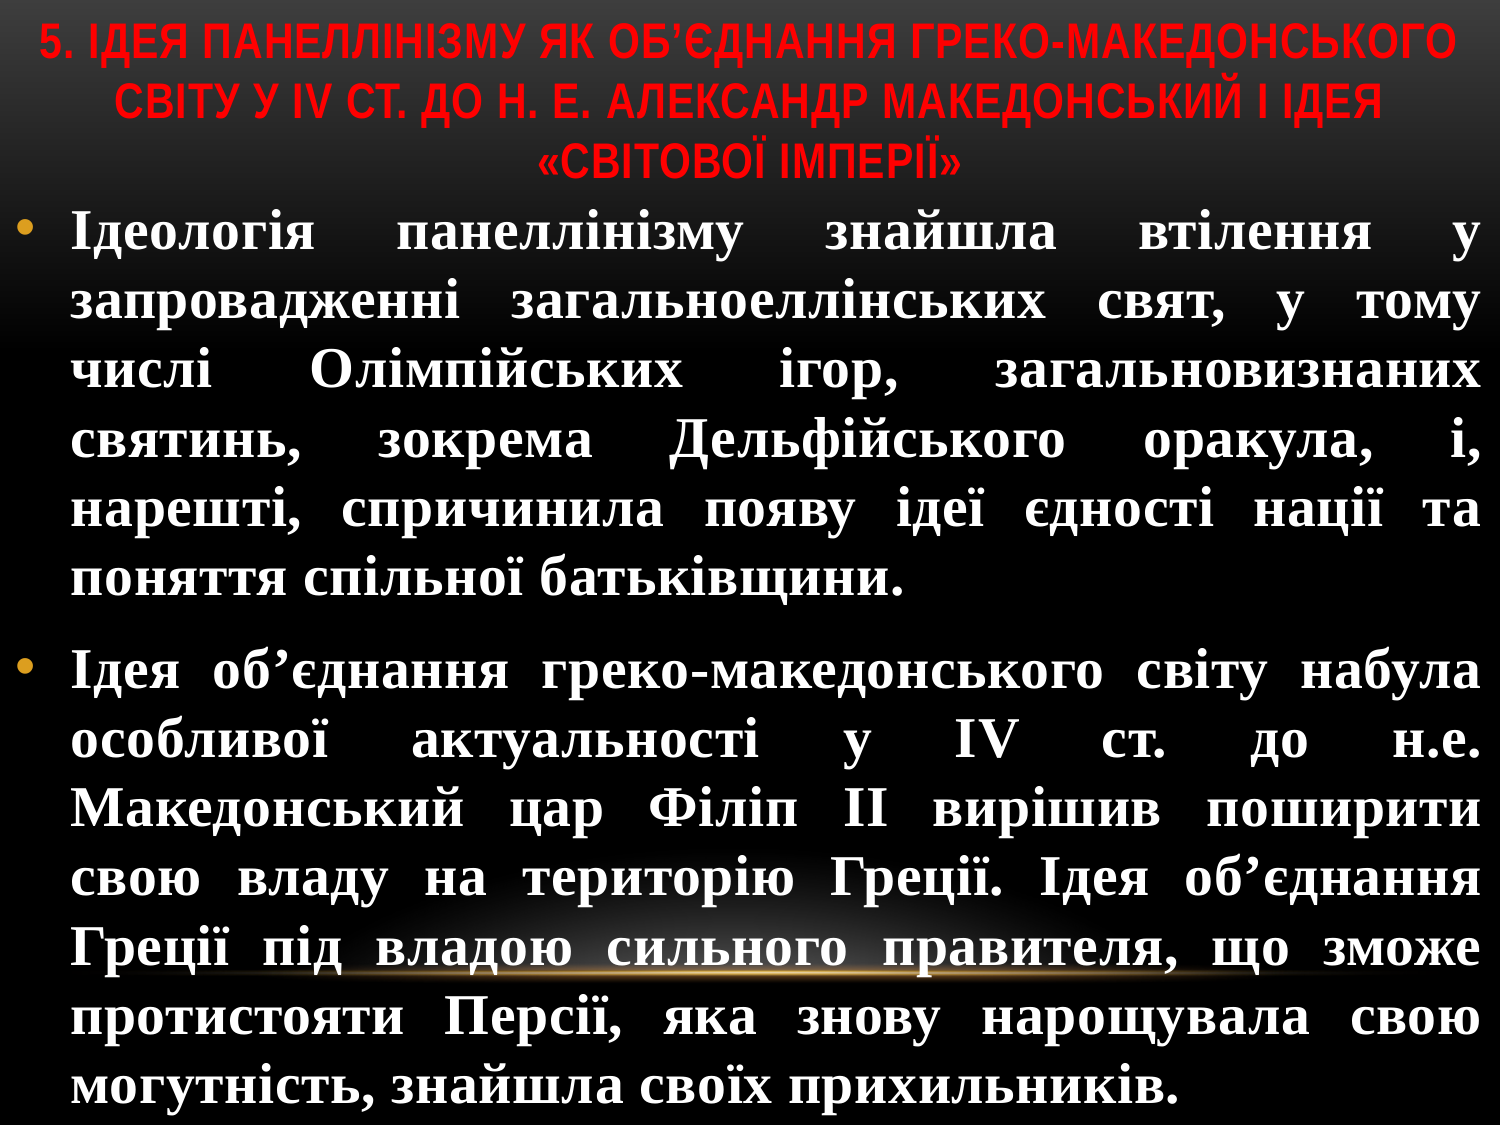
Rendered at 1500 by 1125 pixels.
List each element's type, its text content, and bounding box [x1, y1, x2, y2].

list Ідеологія панеллінізму знайшла втілення у запровадженні загальноеллінських свят, у тому числі Олімпійських ігор, загальновизнаних святинь, зокрема Дельфійського оракула, і, нарешті, спричинила появу ідеї єдності нації та поняття спільної батьківщини. Ідея об’єднання греко-македонського світу набула особливої актуальності у IV ст. до н.е. Македонський цар Філіп ІІ вирішив поширити свою владу на територію Греції. Ідея об’єднання Греції під владою сильного правителя, що зможе протистояти Персії, яка знову нарощувала свою могутність, знайшла своїх прихильників. [0, 184, 1500, 1125]
title 5. Ідея панеллінізму як об’єднання греко-македонського світу у IV ст. до н. е. Александр Македонський і ідея «світової імперії» [0, 0, 1500, 184]
